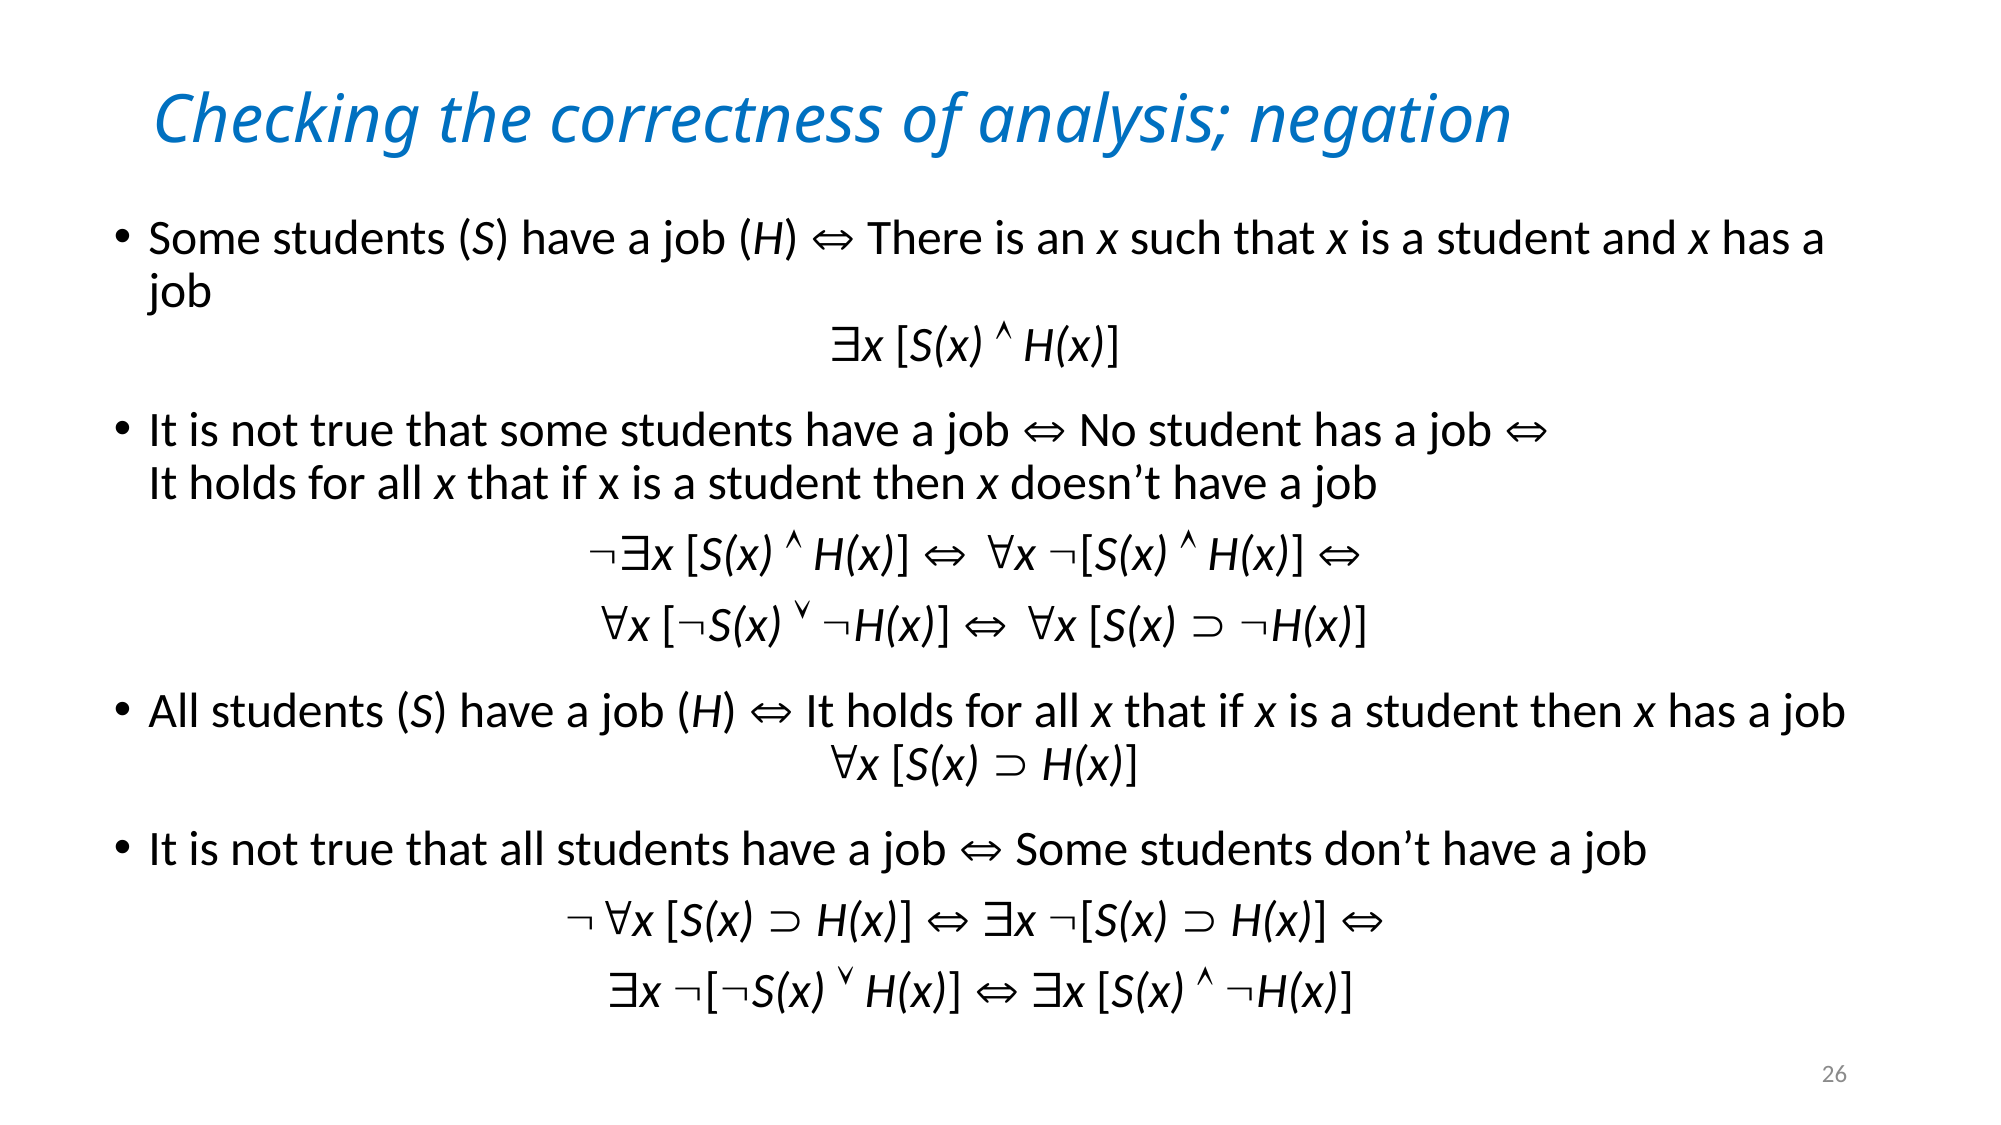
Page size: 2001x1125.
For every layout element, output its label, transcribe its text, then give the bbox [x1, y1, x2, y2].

slide_number 26 [1412, 1042, 1863, 1103]
title Checking the correctness of analysis; negation [137, 59, 1863, 183]
list Some students (S) have a job (H)  There is an x such that x is a student and x has a job x [S(x)  H(x)] It is not true that some students have a job  No student has a job  It holds for all x that if x is a student then x doesn’t have a job x [S(x)  H(x)]  x [S(x)  H(x)]  x [S(x)  H(x)]  x [S(x)  H(x)] All students (S) have a job (H)  It holds for all x that if x is a student then x has a job x [S(x)  H(x)] It is not true that all students have a job  Some students don’t have a job x [S(x)  H(x)]  x [S(x)  H(x)]  x [S(x)  H(x)]  x [S(x)  H(x)] [98, 204, 1863, 1066]
